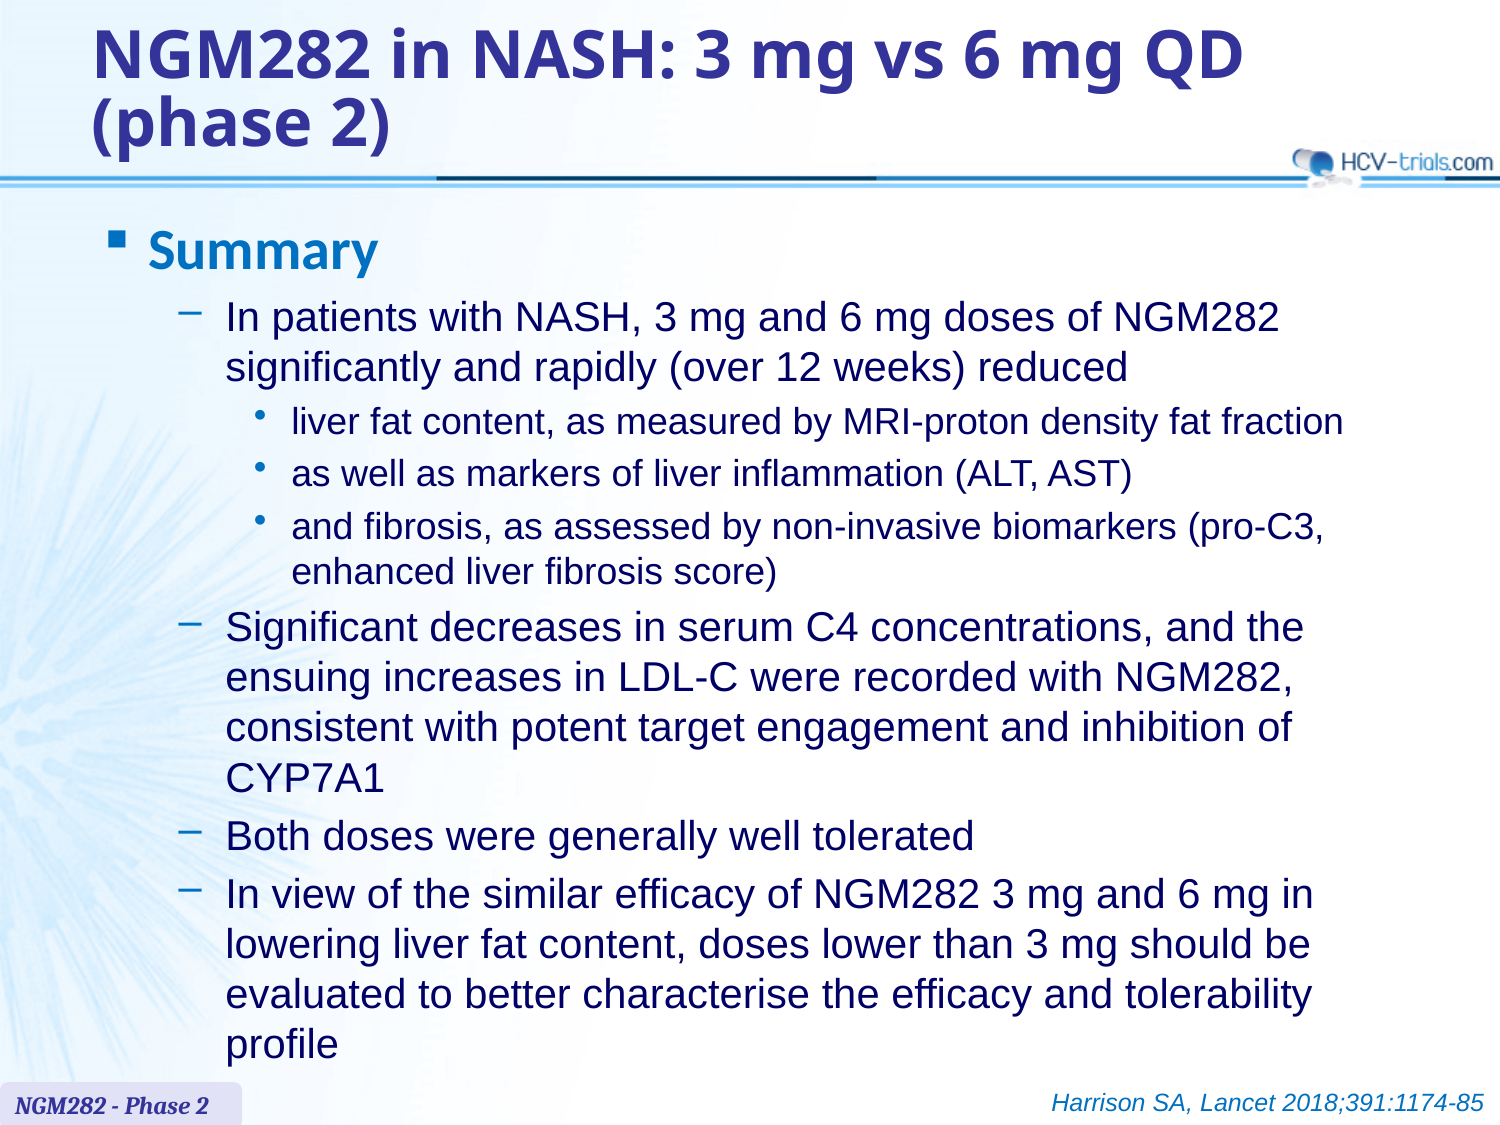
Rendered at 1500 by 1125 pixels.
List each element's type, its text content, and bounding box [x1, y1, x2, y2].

text_box NGM282 - Phase 2 [0, 1082, 349, 1125]
picture [0, 0, 1500, 1125]
text_box Harrison SA, Lancet 2018;391:1174-85 [395, 1079, 1500, 1125]
list Summary In patients with NASH, 3 mg and 6 mg doses of NGM282 significantly and rapidly (over 12 weeks) reduced liver fat content, as measured by MRI-proton density fat fraction as well as markers of liver inflammation (ALT, AST) and fibrosis, as assessed by non-invasive biomarkers (pro-C3, enhanced liver fibrosis score) Significant decreases in serum C4 concentrations, and the ensuing increases in LDL-C were recorded with NGM282, consistent with potent target engagement and inhibition of CYP7A1 Both doses were generally well tolerated In view of the similar efficacy of NGM282 3 mg and 6 mg in lowering liver fat content, doses lower than 3 mg should be evaluated to better characterise the efficacy and tolerability profile [88, 203, 1454, 1012]
title NGM282 in NASH: 3 mg vs 6 mg QD (phase 2) [76, 12, 1500, 173]
